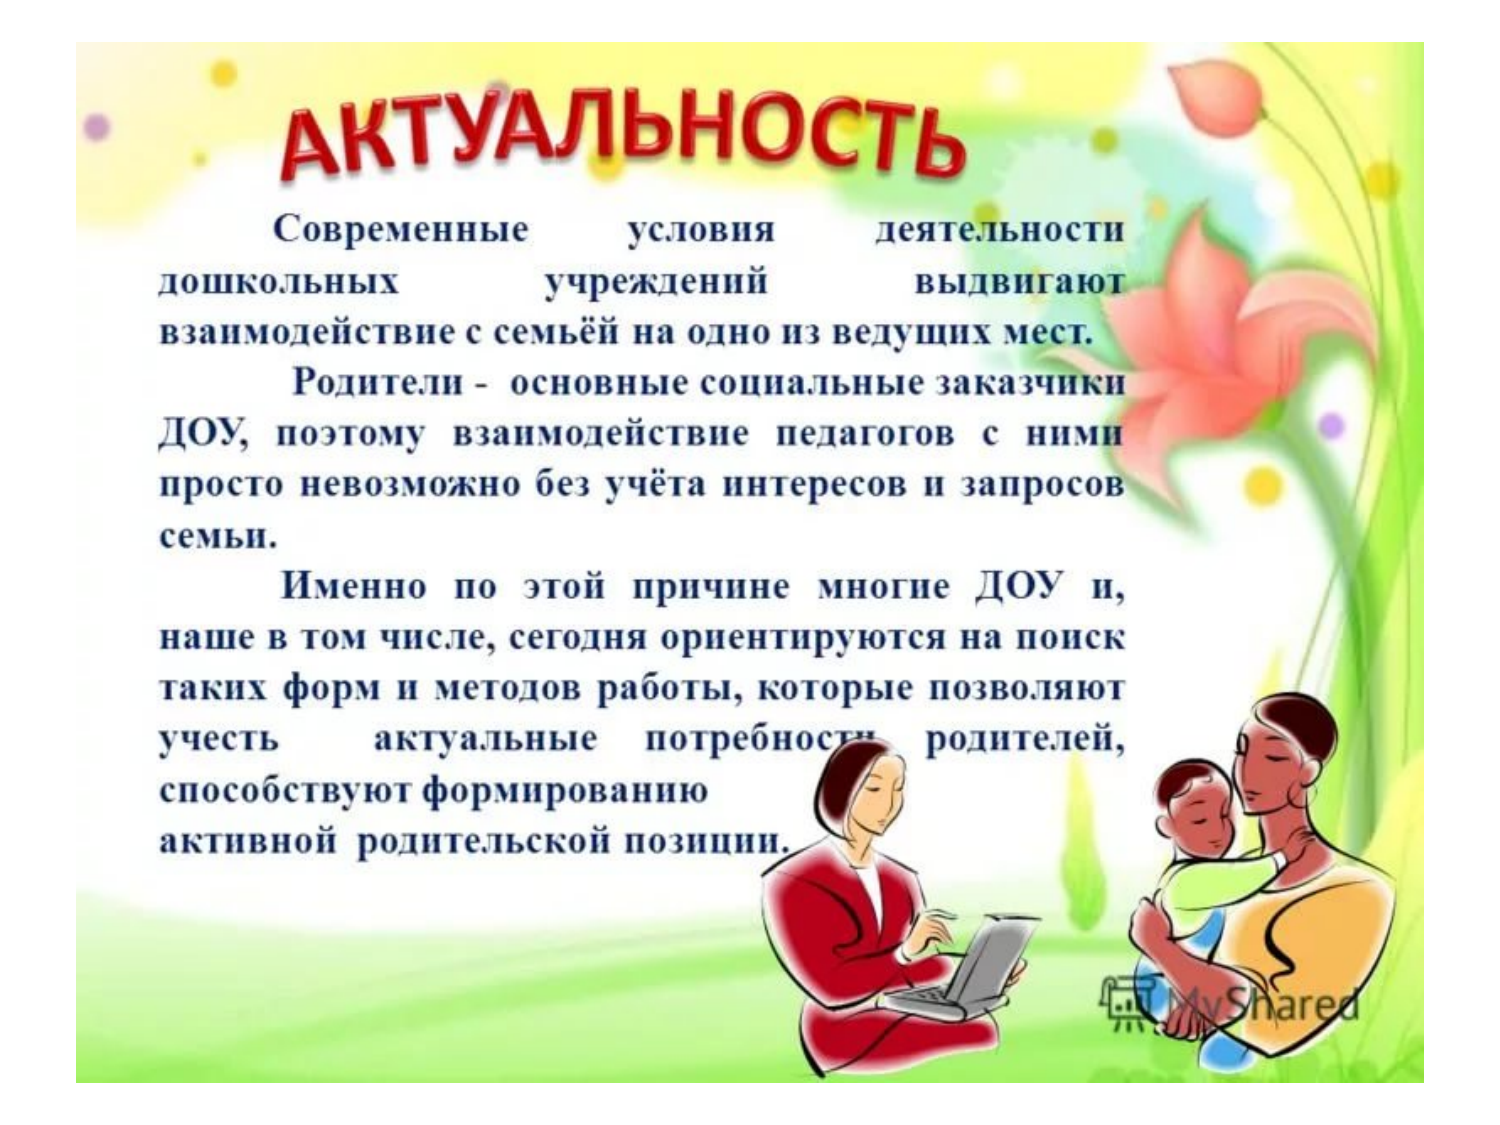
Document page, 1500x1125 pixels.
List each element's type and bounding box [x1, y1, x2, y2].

list [76, 42, 1424, 1083]
